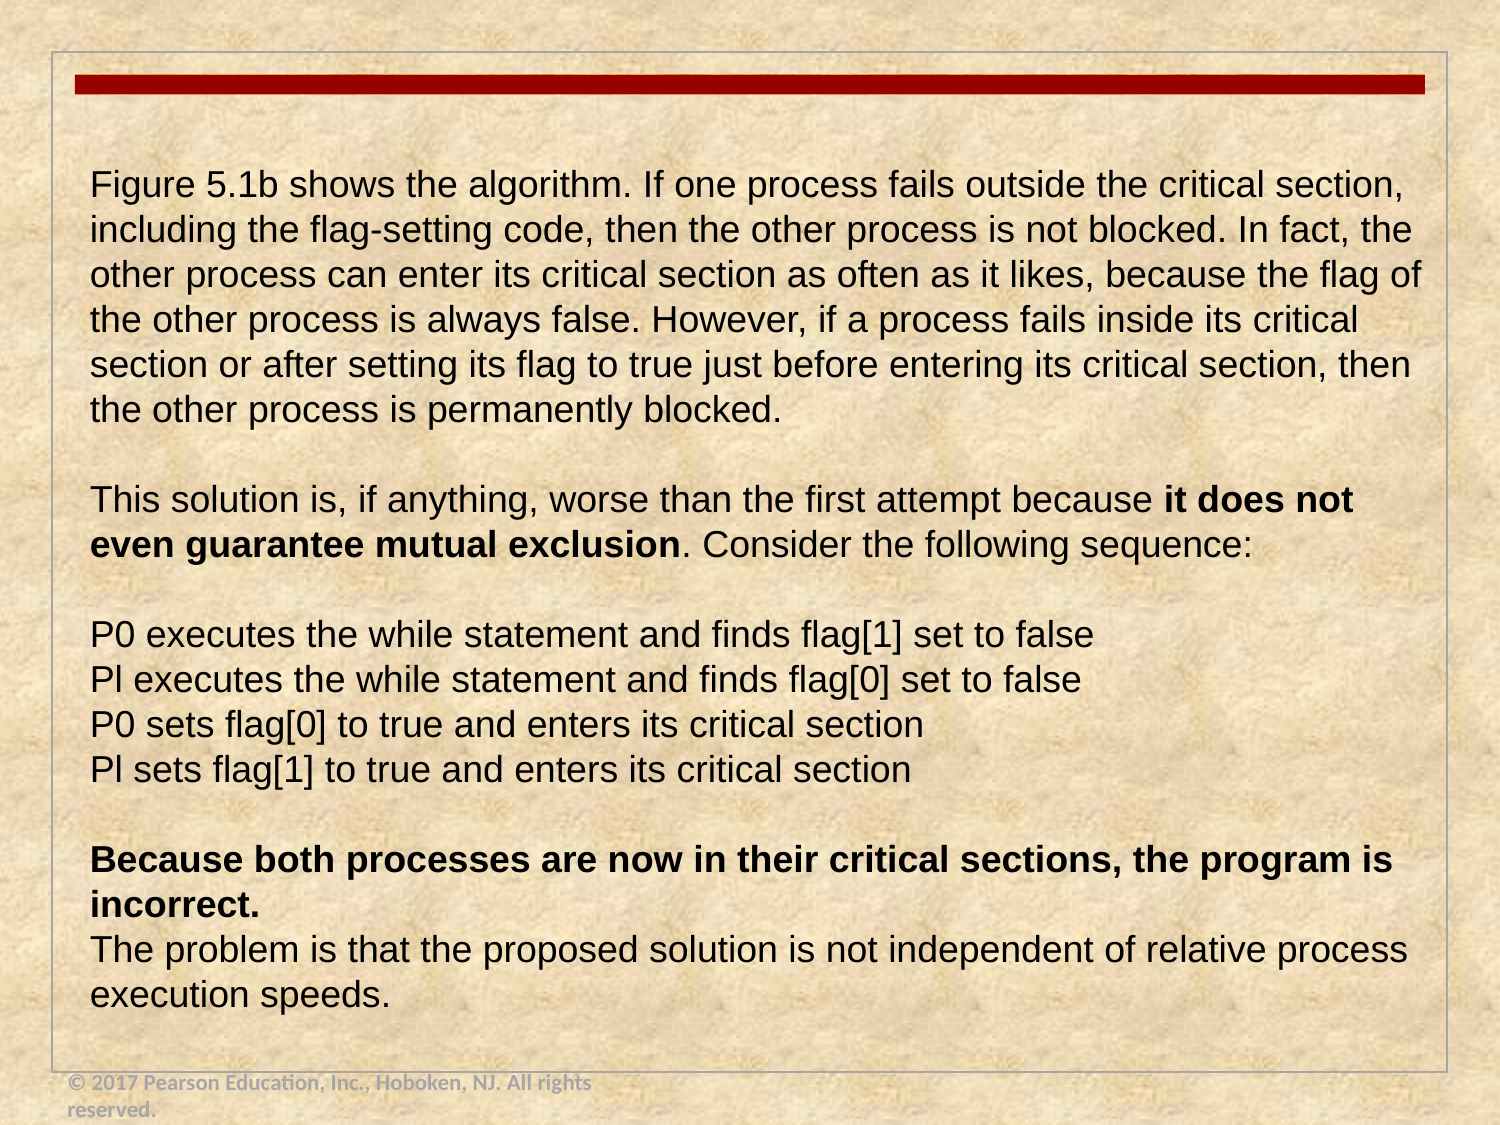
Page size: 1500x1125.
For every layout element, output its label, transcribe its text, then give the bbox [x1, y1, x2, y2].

picture [0, 0, 1500, 1125]
text_box Figure 5.1b shows the algorithm. If one process fails outside the critical section, including the flag-setting code, then the other process is not blocked. In fact, the other process can enter its critical section as often as it likes, because the flag of the other process is always false. However, if a process fails inside its critical section or after setting its flag to true just before entering its critical section, then the other process is permanently blocked. This solution is, if anything, worse than the first attempt because it does not even guarantee mutual exclusion. Consider the following sequence: P0 executes the while statement and finds flag[1] set to false Pl executes the while statement and finds flag[0] set to false P0 sets flag[0] to true and enters its critical section Pl sets flag[1] to true and enters its critical section Because both processes are now in their critical sections, the program is incorrect. The problem is that the proposed solution is not independent of relative process execution speeds. [75, 62, 1475, 1023]
footer © 2017 Pearson Education, Inc., Hoboken, NJ. All rights reserved. [52, 1065, 613, 1125]
picture [53, 53, 1446, 1071]
